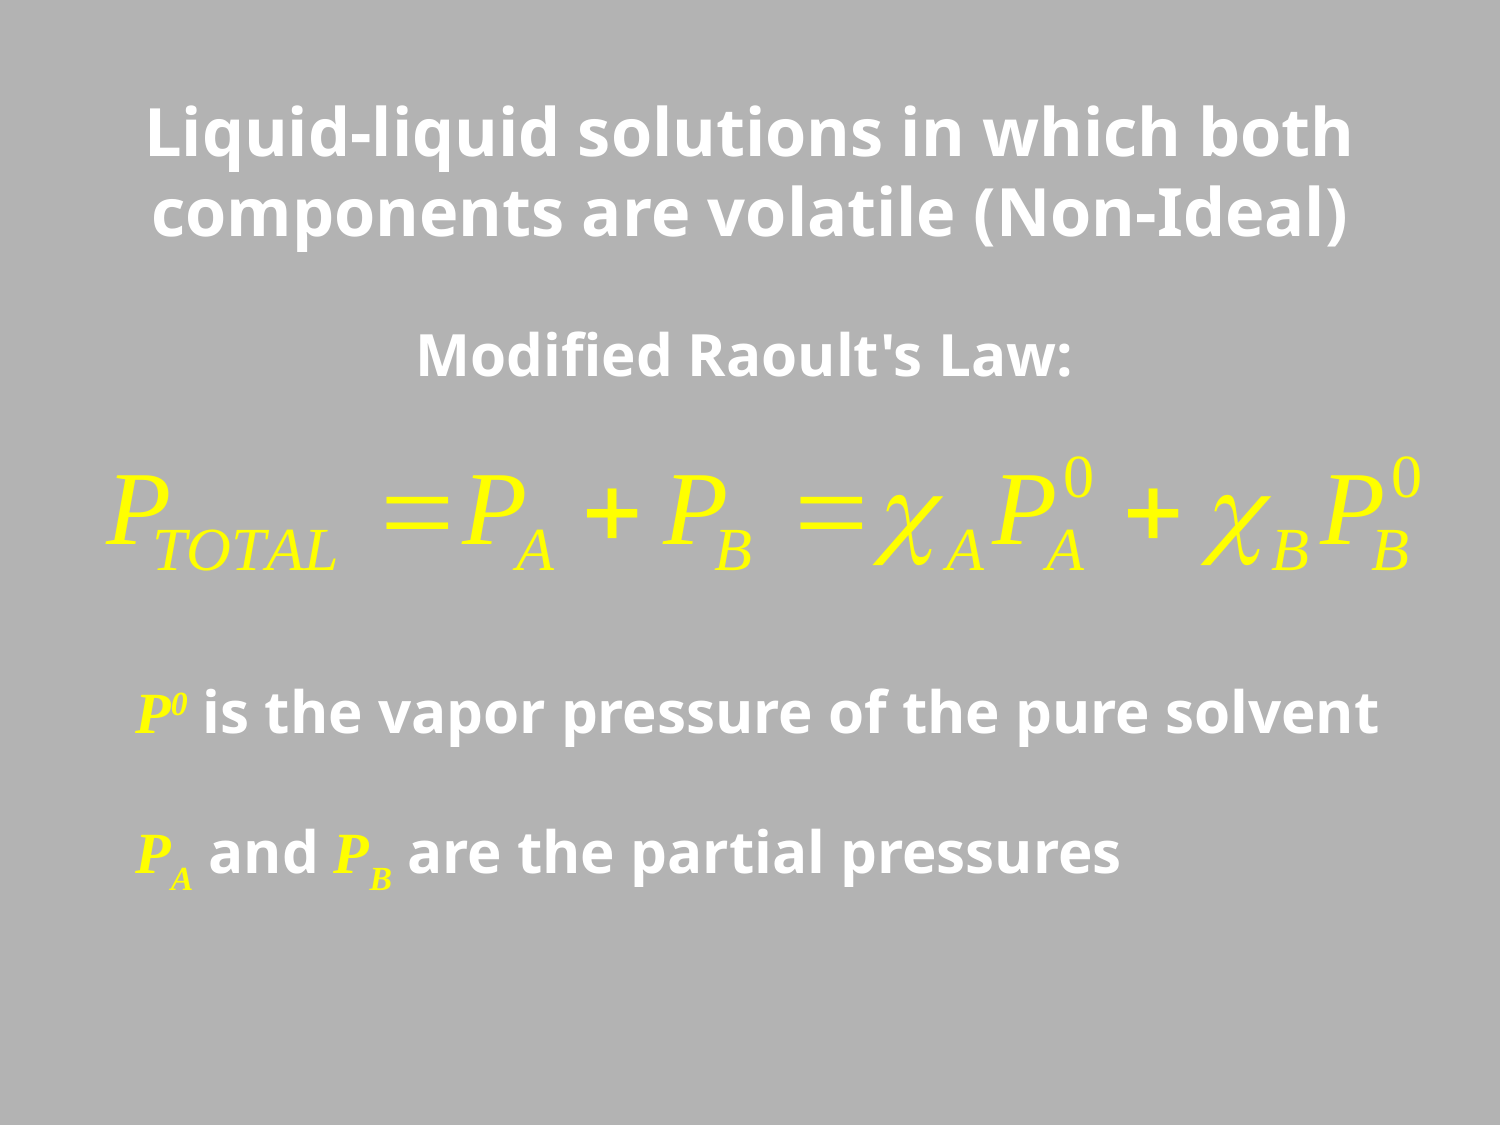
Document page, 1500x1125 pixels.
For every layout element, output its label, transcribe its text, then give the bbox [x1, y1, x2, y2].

title Liquid-liquid solutions in which both components are volatile (Non-Ideal) [112, 76, 1388, 265]
text_box Modified Raoult's Law: [401, 310, 1088, 426]
text_box P0 is the vapor pressure of the pure solvent PA and PB are the partial pressures [120, 667, 1419, 905]
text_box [86, 430, 1443, 598]
